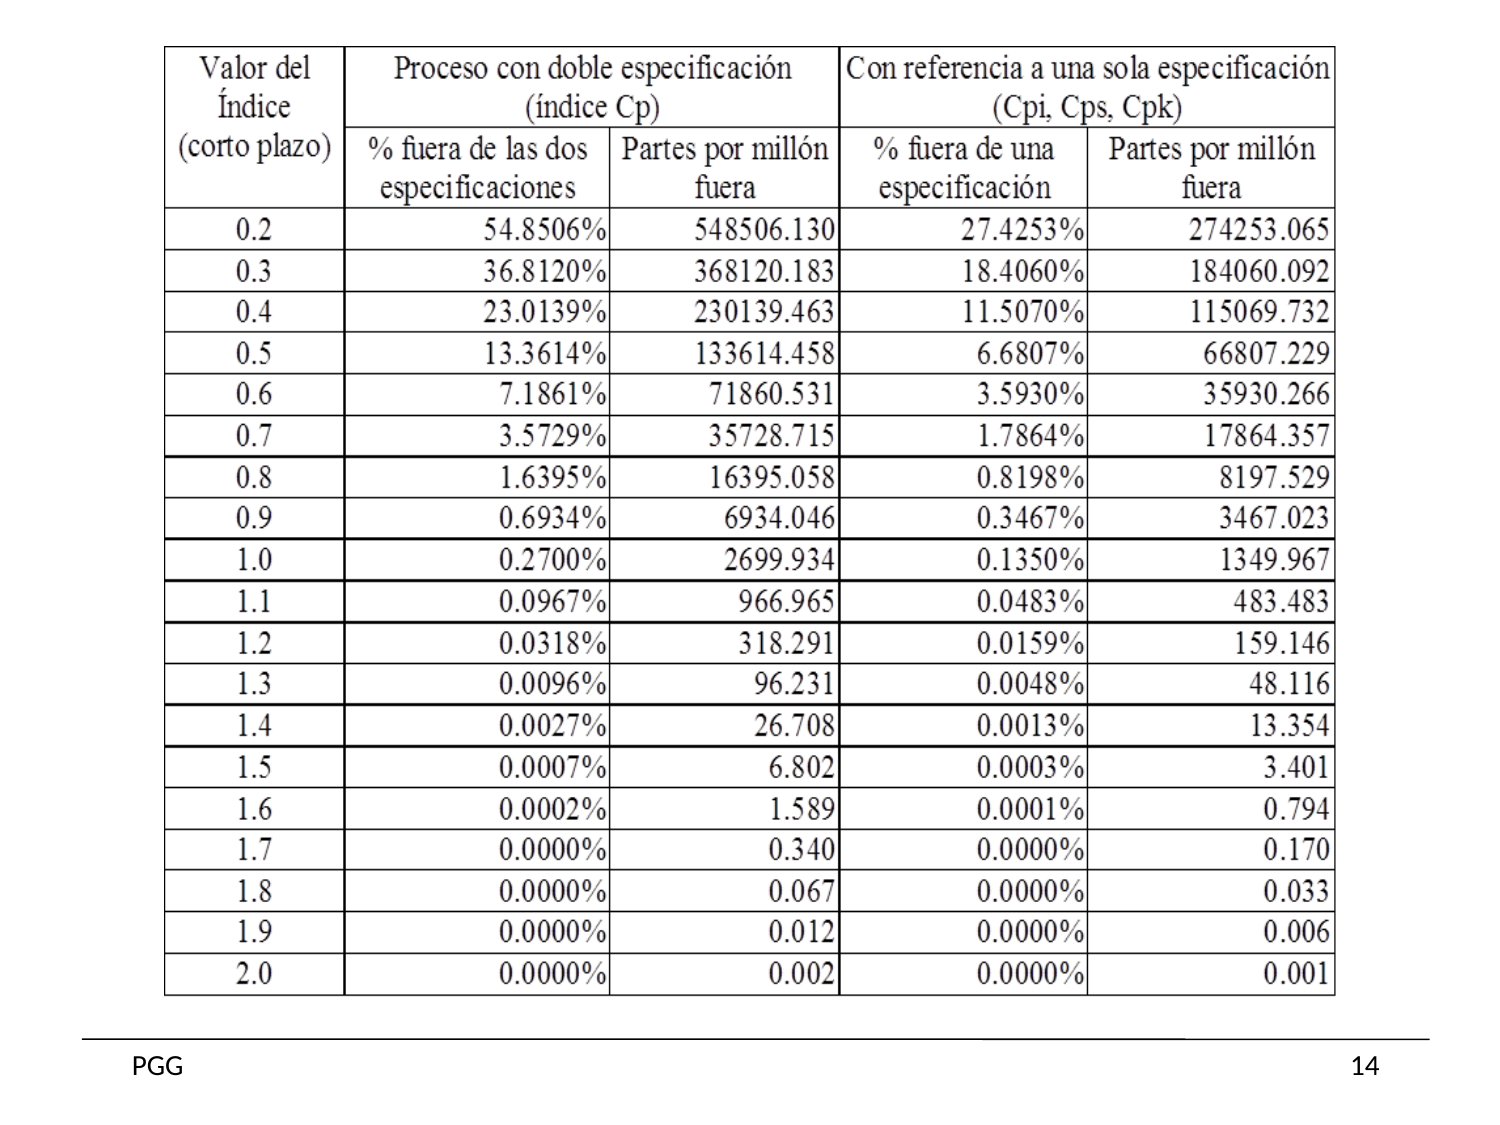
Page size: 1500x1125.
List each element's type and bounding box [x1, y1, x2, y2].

picture [163, 46, 1338, 1035]
